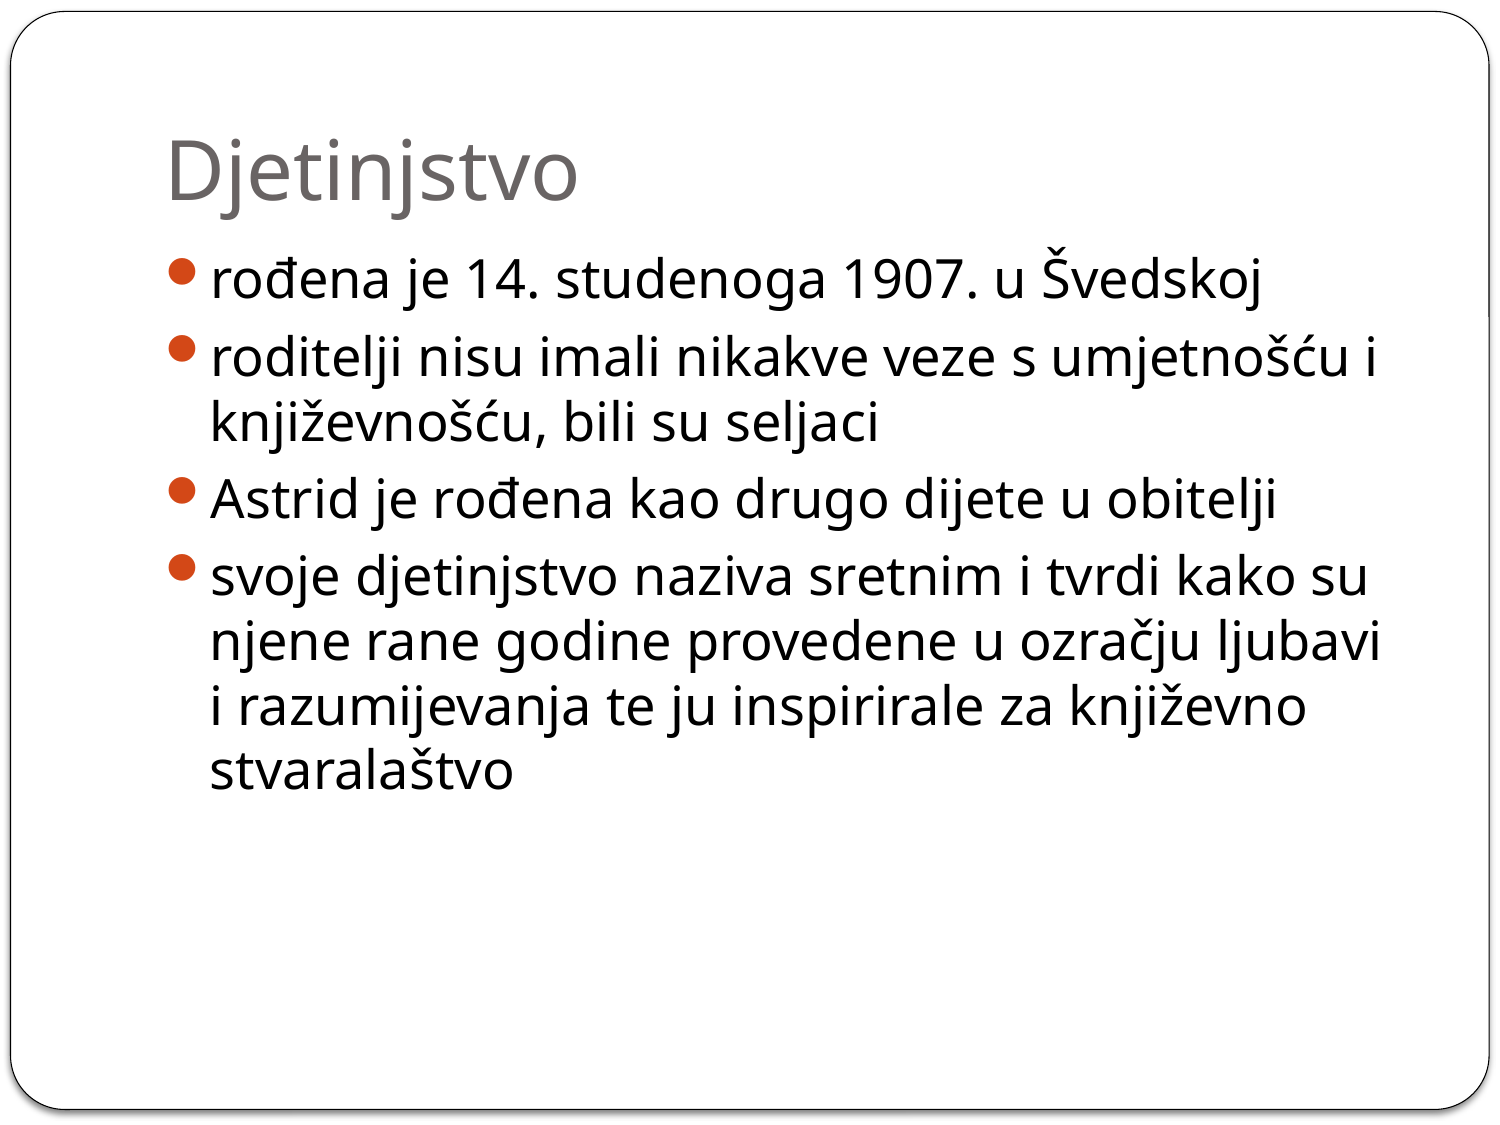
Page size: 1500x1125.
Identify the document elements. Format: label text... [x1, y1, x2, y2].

title Djetinjstvo [150, 45, 1425, 233]
list rođena je 14. studenoga 1907. u Švedskoj roditelji nisu imali nikakve veze s umjetnošću i književnošću, bili su seljaci Astrid je rođena kao drugo dijete u obitelji svoje djetinjstvo naziva sretnim i tvrdi kako su njene rane godine provedene u ozračju ljubavi i razumijevanja te ju inspirirale za književno stvaralaštvo [150, 237, 1425, 988]
